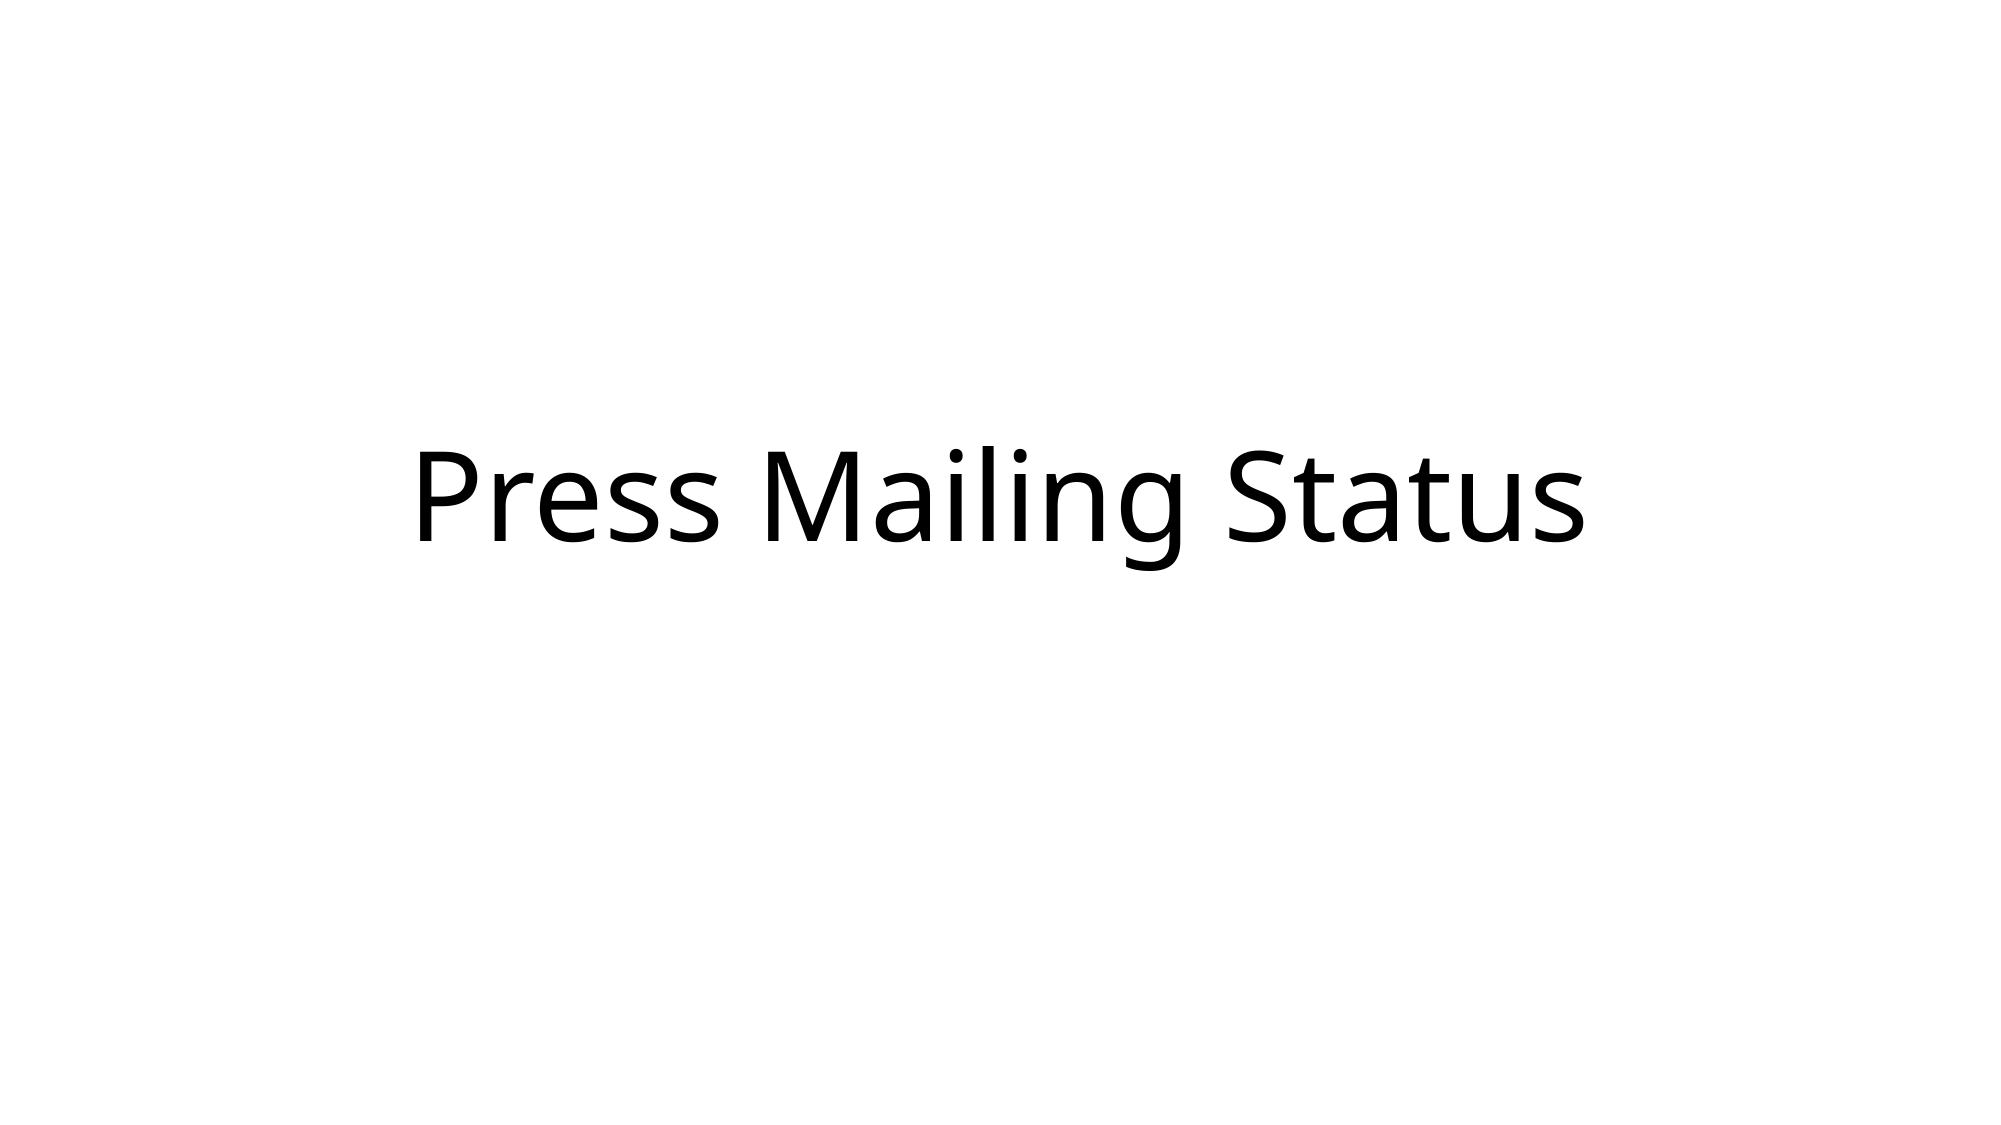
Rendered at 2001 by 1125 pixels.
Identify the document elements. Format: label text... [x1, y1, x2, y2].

title Press Mailing Status [249, 184, 1750, 576]
